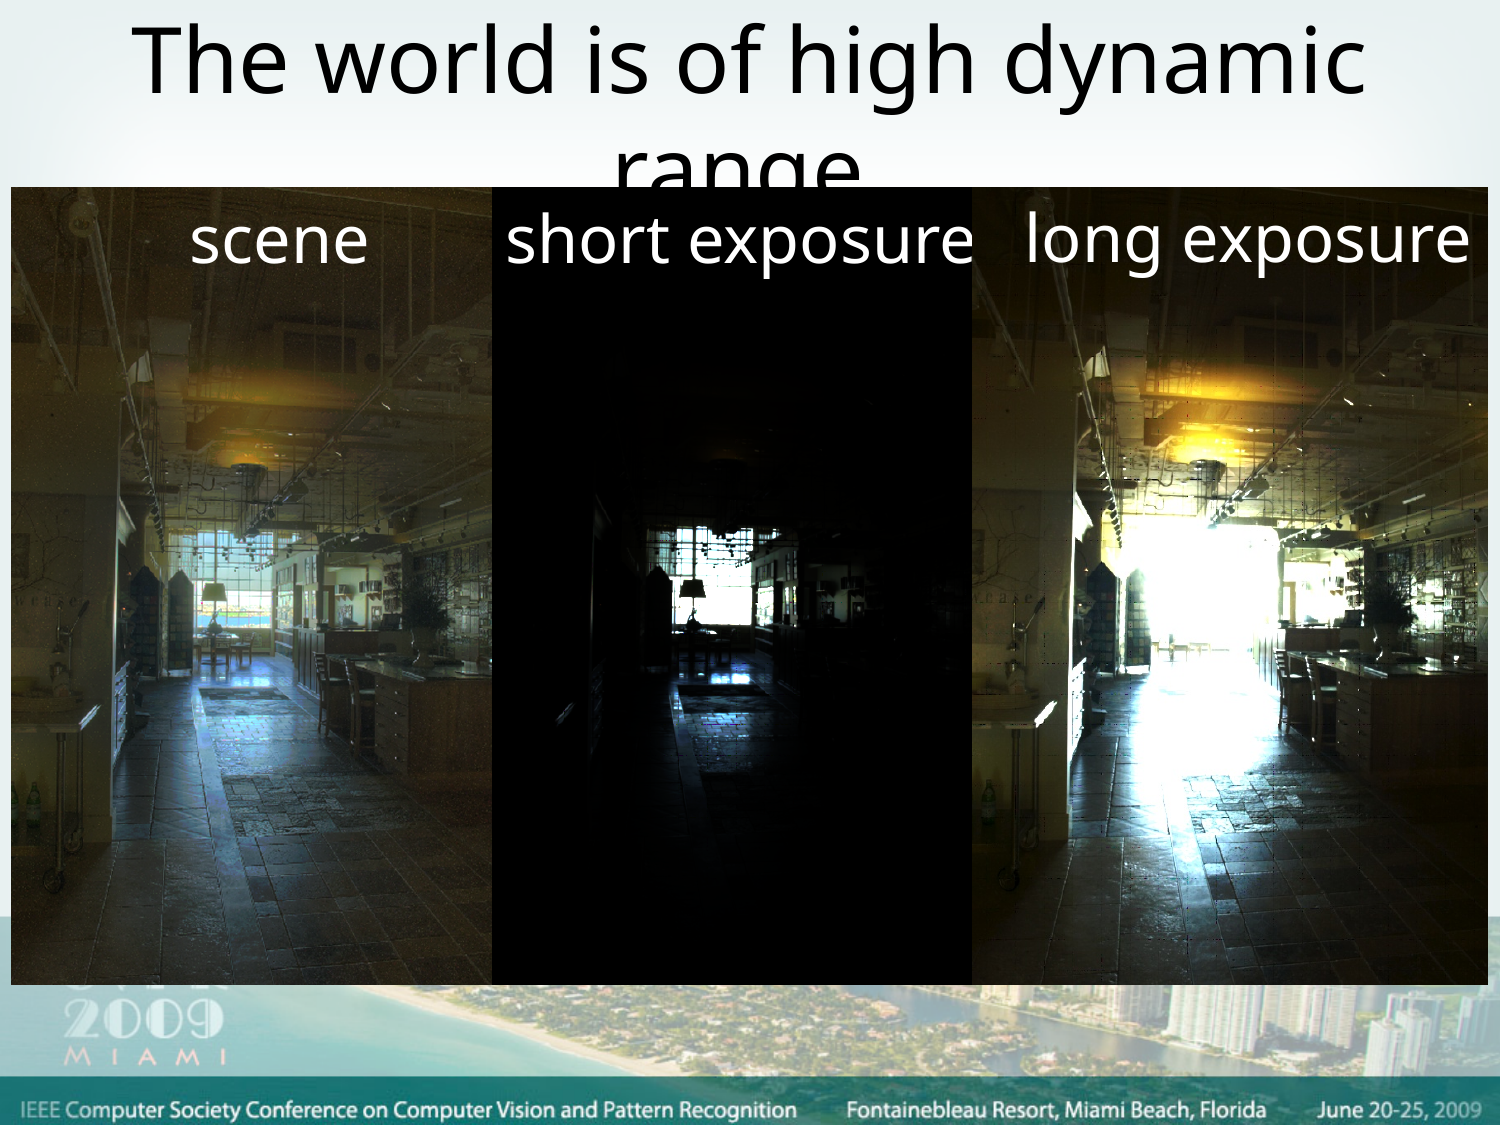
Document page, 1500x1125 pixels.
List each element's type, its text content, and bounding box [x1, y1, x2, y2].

title The world is of high dynamic range [0, 39, 1500, 186]
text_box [11, 187, 489, 985]
picture [0, 0, 1500, 39]
picture [0, 186, 1500, 1125]
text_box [972, 187, 1488, 985]
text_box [491, 187, 970, 985]
